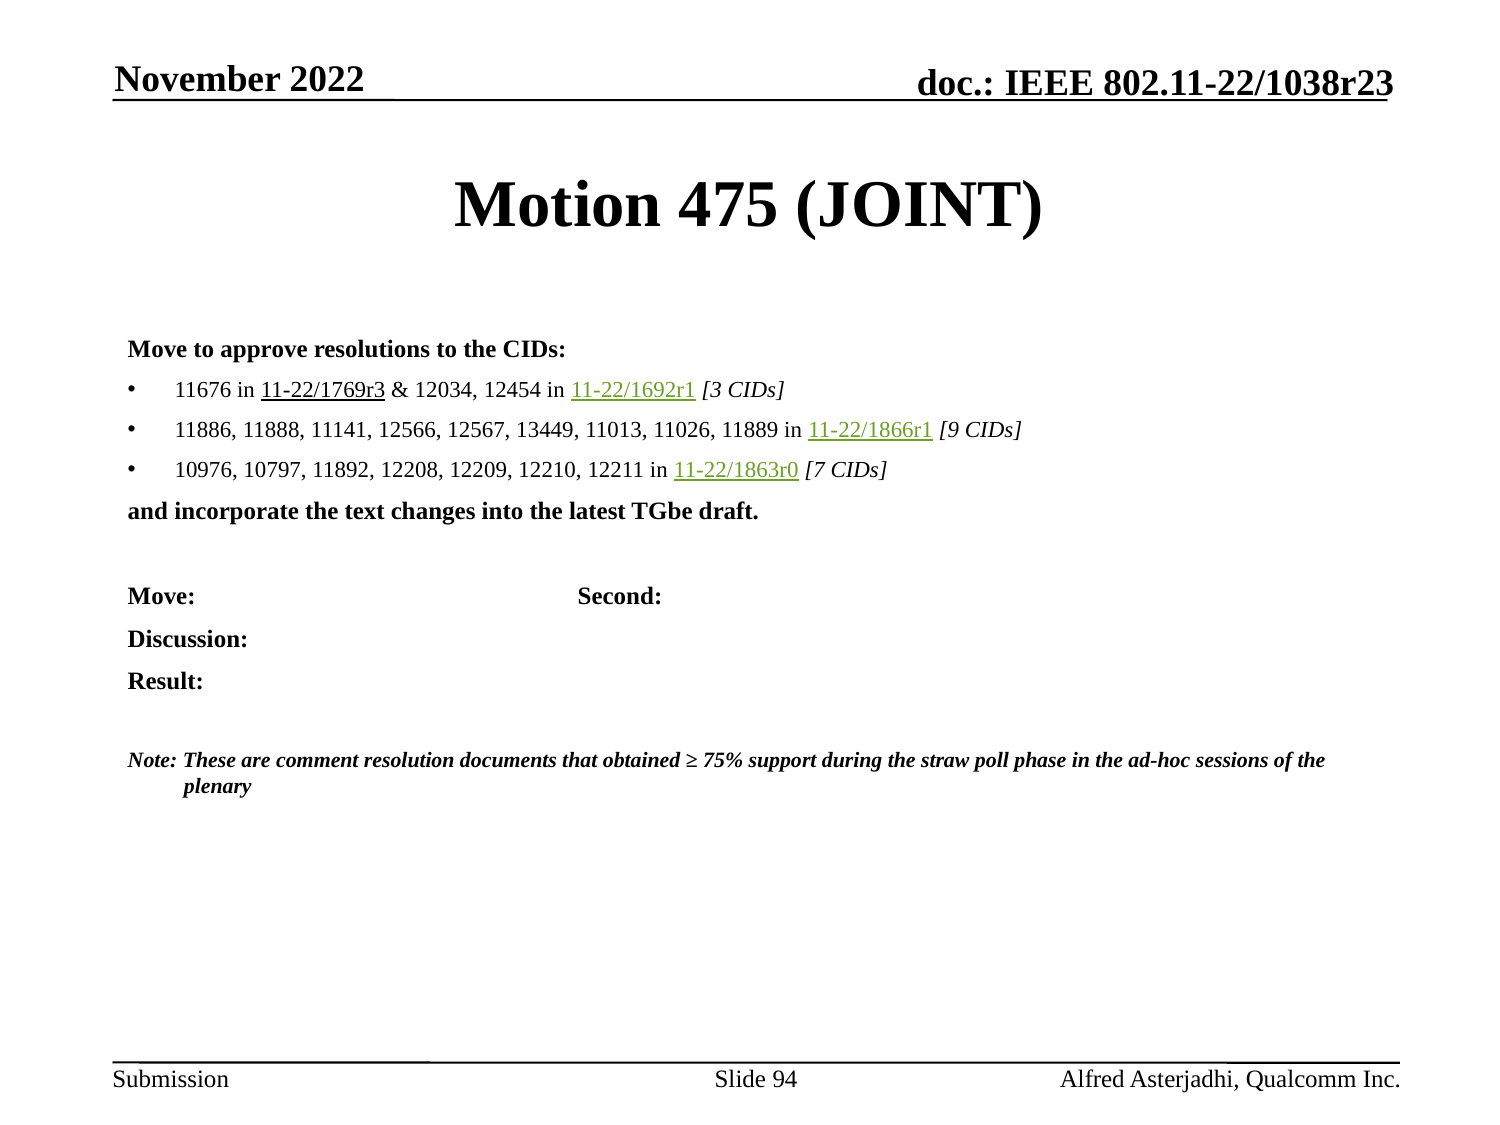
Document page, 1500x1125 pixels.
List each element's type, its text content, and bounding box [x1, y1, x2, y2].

title Motion 475 (JOINT) [112, 112, 1388, 288]
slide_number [114, 54, 423, 100]
footer Alfred Asterjadhi, Qualcomm Inc. [878, 1061, 1402, 1093]
list Move to approve resolutions to the CIDs: 11676 in 11-22/1769r3 & 12034, 12454 in 11-22/1692r1 [3 CIDs] 11886, 11888, 11141, 12566, 12567, 13449, 11013, 11026, 11889 in 11-22/1866r1 [9 CIDs] 10976, 10797, 11892, 12208, 12209, 12210, 12211 in 11-22/1863r0 [7 CIDs] and incorporate the text changes into the latest TGbe draft. Move: Second: Discussion: Result: Note: These are comment resolution documents that obtained ≥ 75% support during the straw poll phase in the ad-hoc sessions of the plenary [112, 324, 1388, 1063]
slide_number Slide 94 [712, 1061, 800, 1123]
